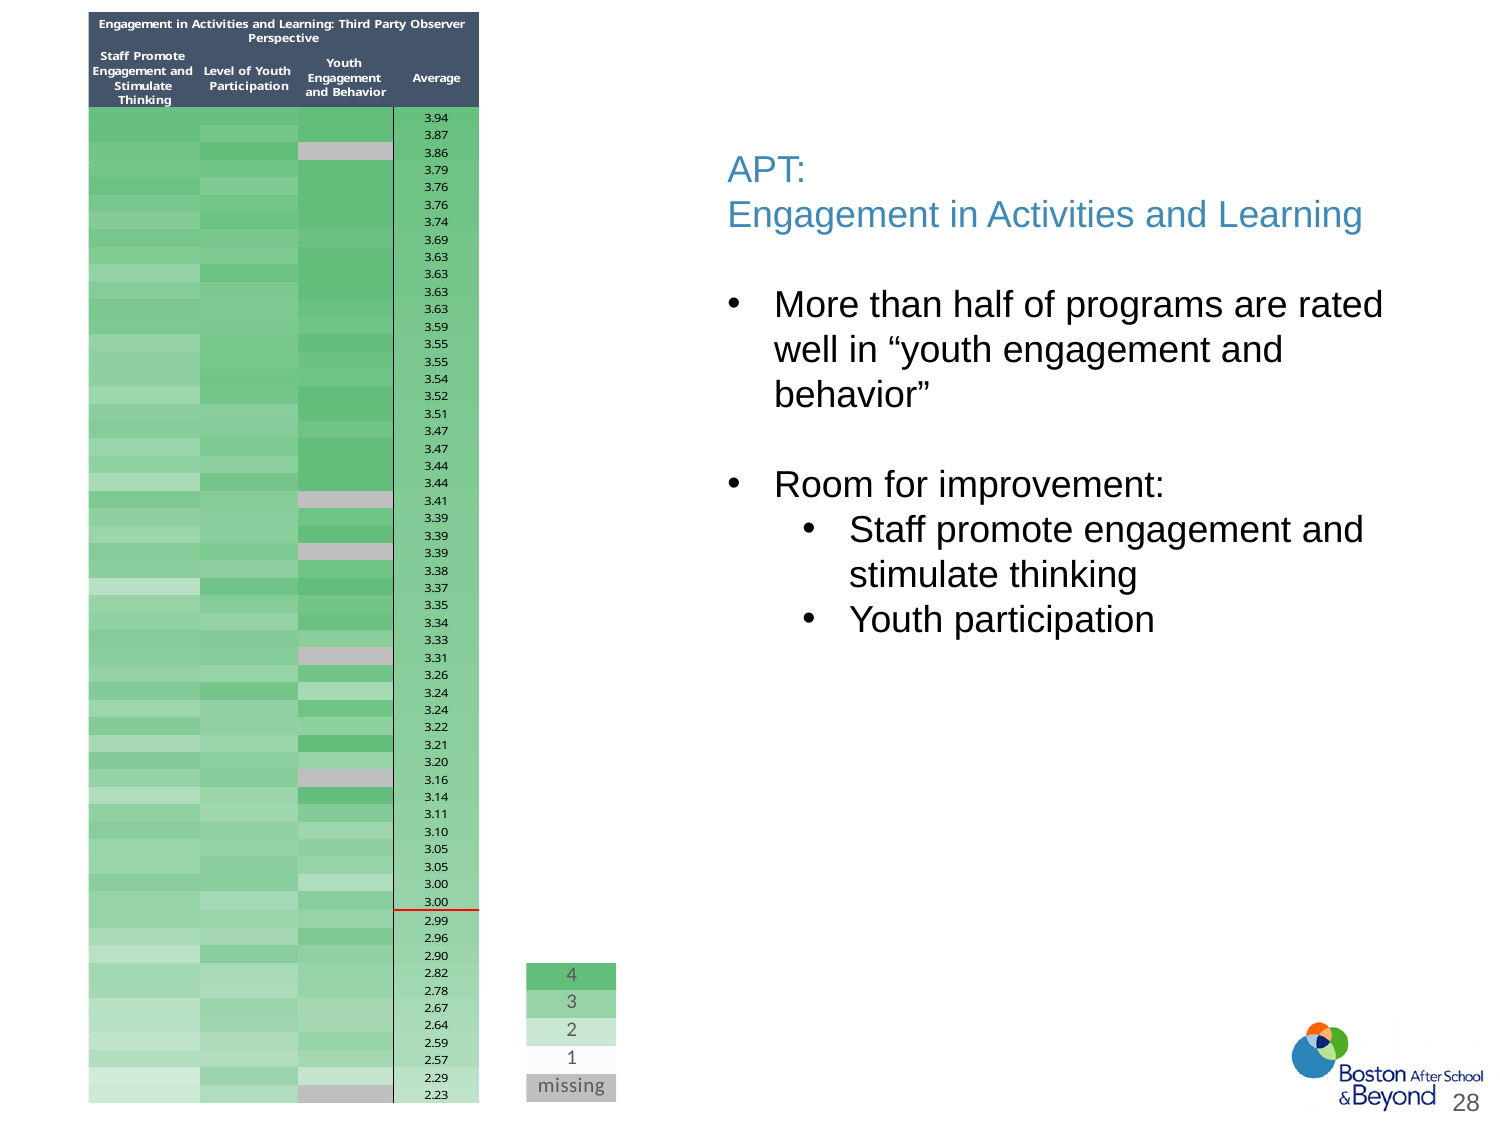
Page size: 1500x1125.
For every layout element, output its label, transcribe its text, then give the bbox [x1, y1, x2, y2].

picture [524, 962, 618, 1104]
picture [1275, 1016, 1500, 1113]
text_box APT: Engagement in Activities and Learning More than half of programs are rated well in “youth engagement and behavior” Room for improvement: Staff promote engagement and stimulate thinking Youth participation [712, 137, 1413, 693]
picture [87, 11, 481, 1104]
text_box 28 [1437, 1079, 1500, 1125]
